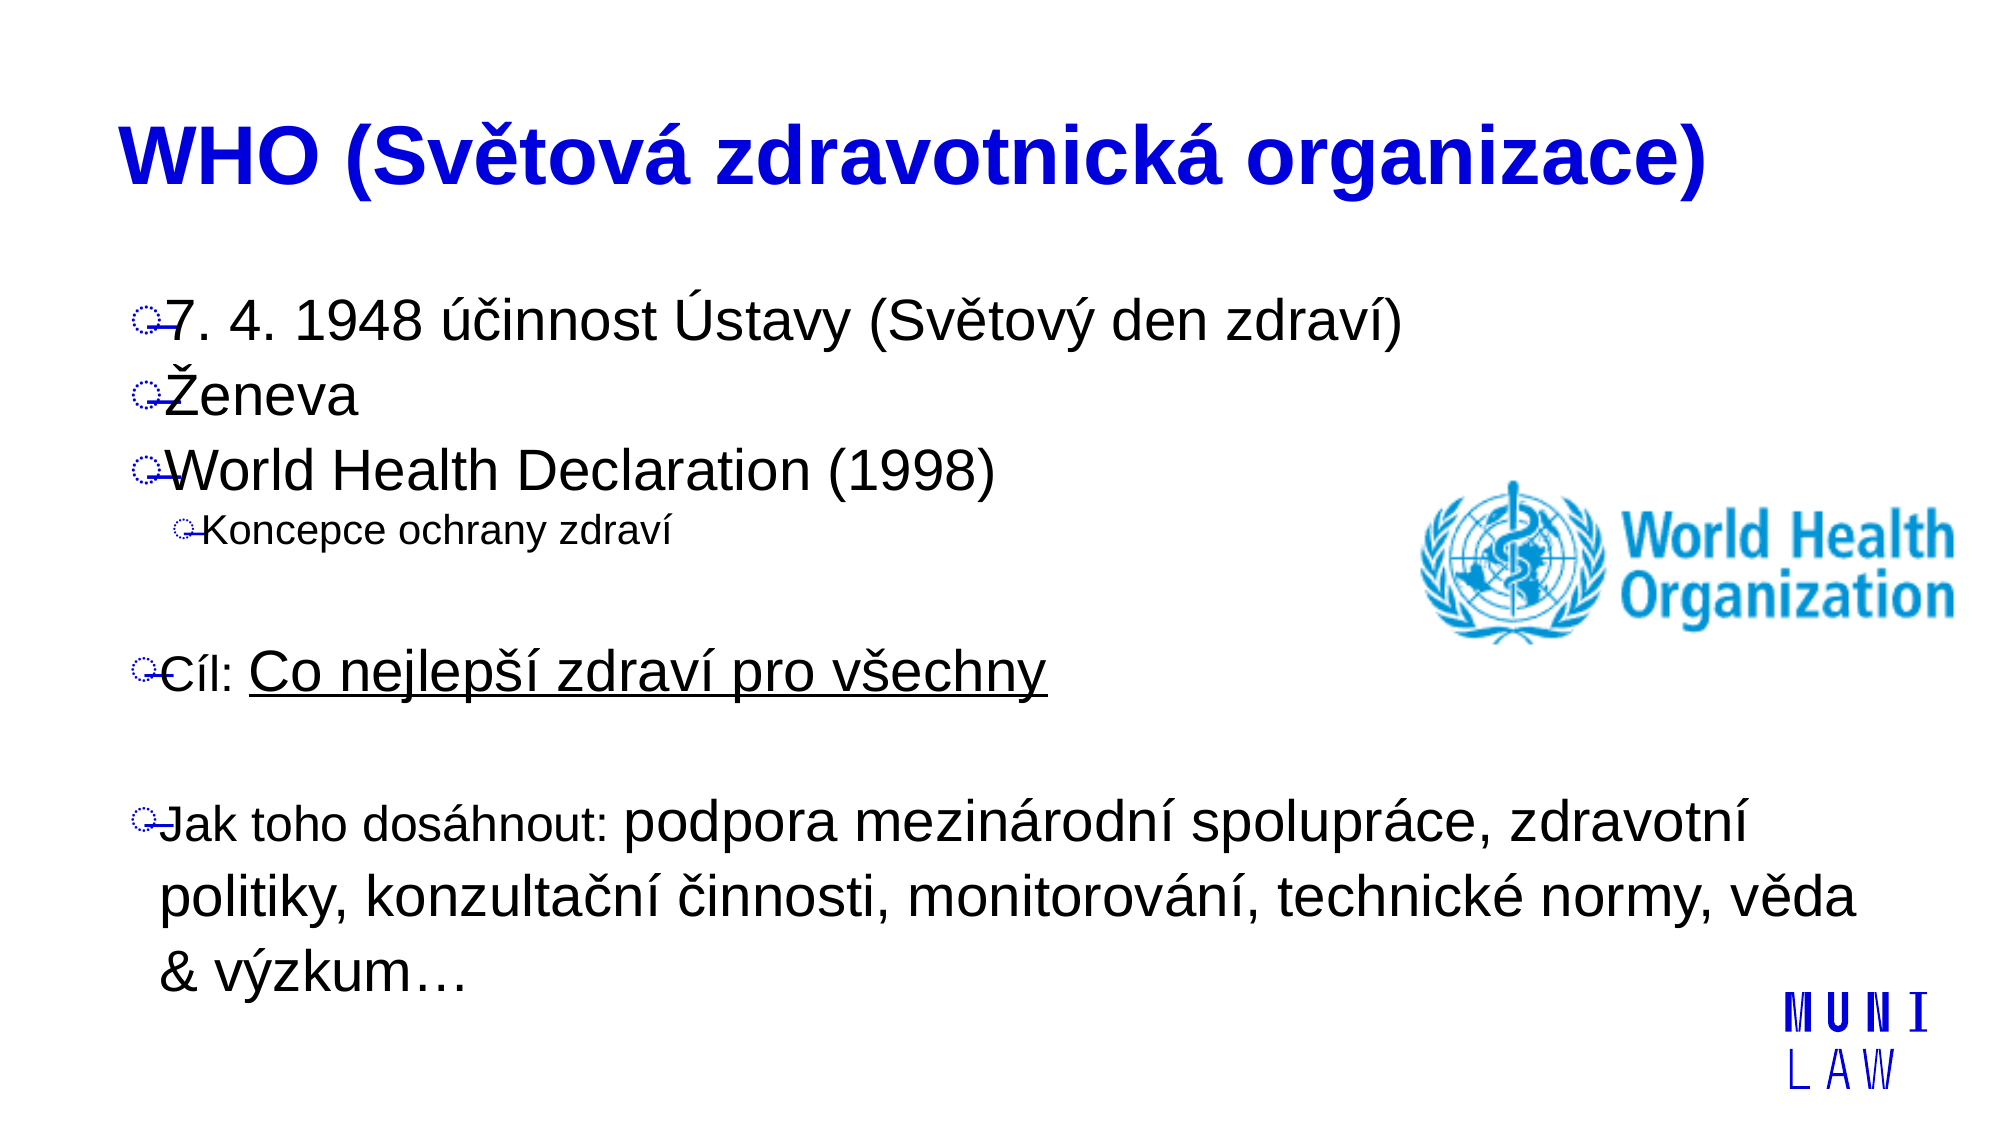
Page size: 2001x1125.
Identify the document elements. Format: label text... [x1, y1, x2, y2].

picture [1395, 452, 2000, 705]
list 7. 4. 1948 účinnost Ústavy (Světový den zdraví) Ženeva World Health Declaration (1998) Koncepce ochrany zdraví Cíl: Co nejlepší zdraví pro všechny Jak toho dosáhnout: podpora mezinárodní spolupráce, zdravotní politiky, konzultační činnosti, monitorování, technické normy, věda & výzkum… [118, 277, 1883, 1007]
title WHO (Světová zdravotnická organizace) [118, 118, 1883, 193]
